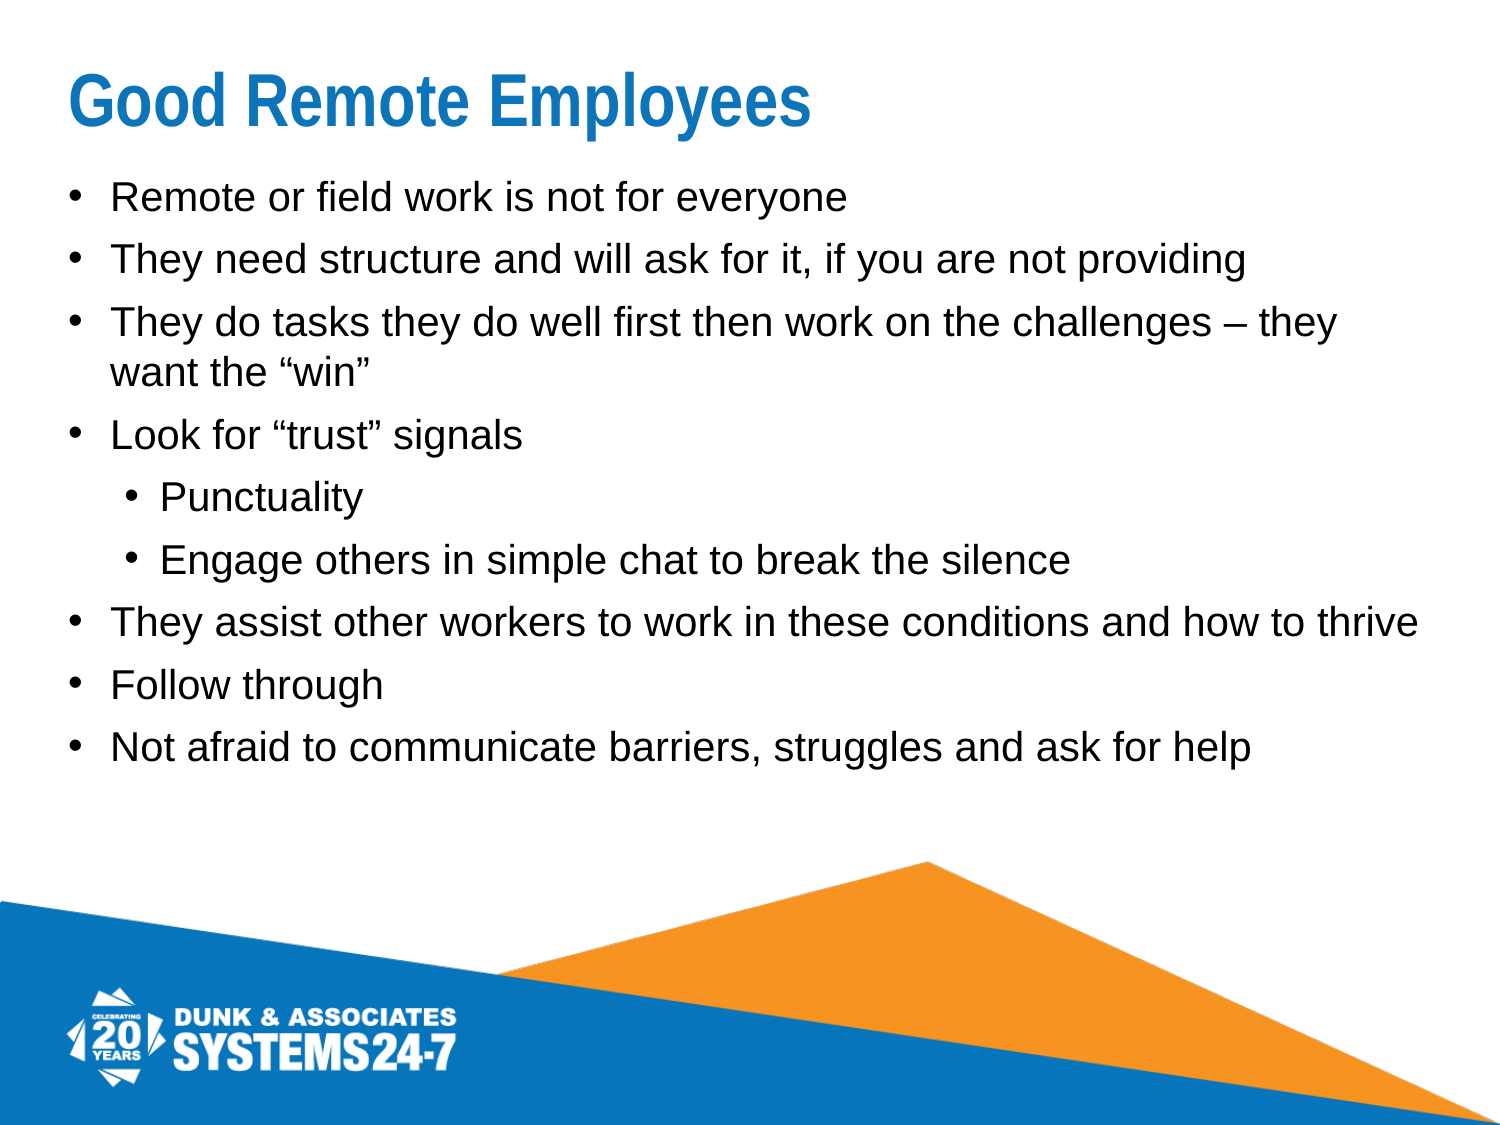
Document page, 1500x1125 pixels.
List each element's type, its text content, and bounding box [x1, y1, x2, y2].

title Good Remote Employees [53, 0, 1471, 149]
list Remote or field work is not for everyone They need structure and will ask for it, if you are not providing They do tasks they do well first then work on the challenges – they want the “win” Look for “trust” signals Punctuality Engage others in simple chat to break the silence They assist other workers to work in these conditions and how to thrive Follow through Not afraid to communicate barriers, struggles and ask for help [53, 162, 1436, 965]
picture [0, 0, 1500, 1125]
